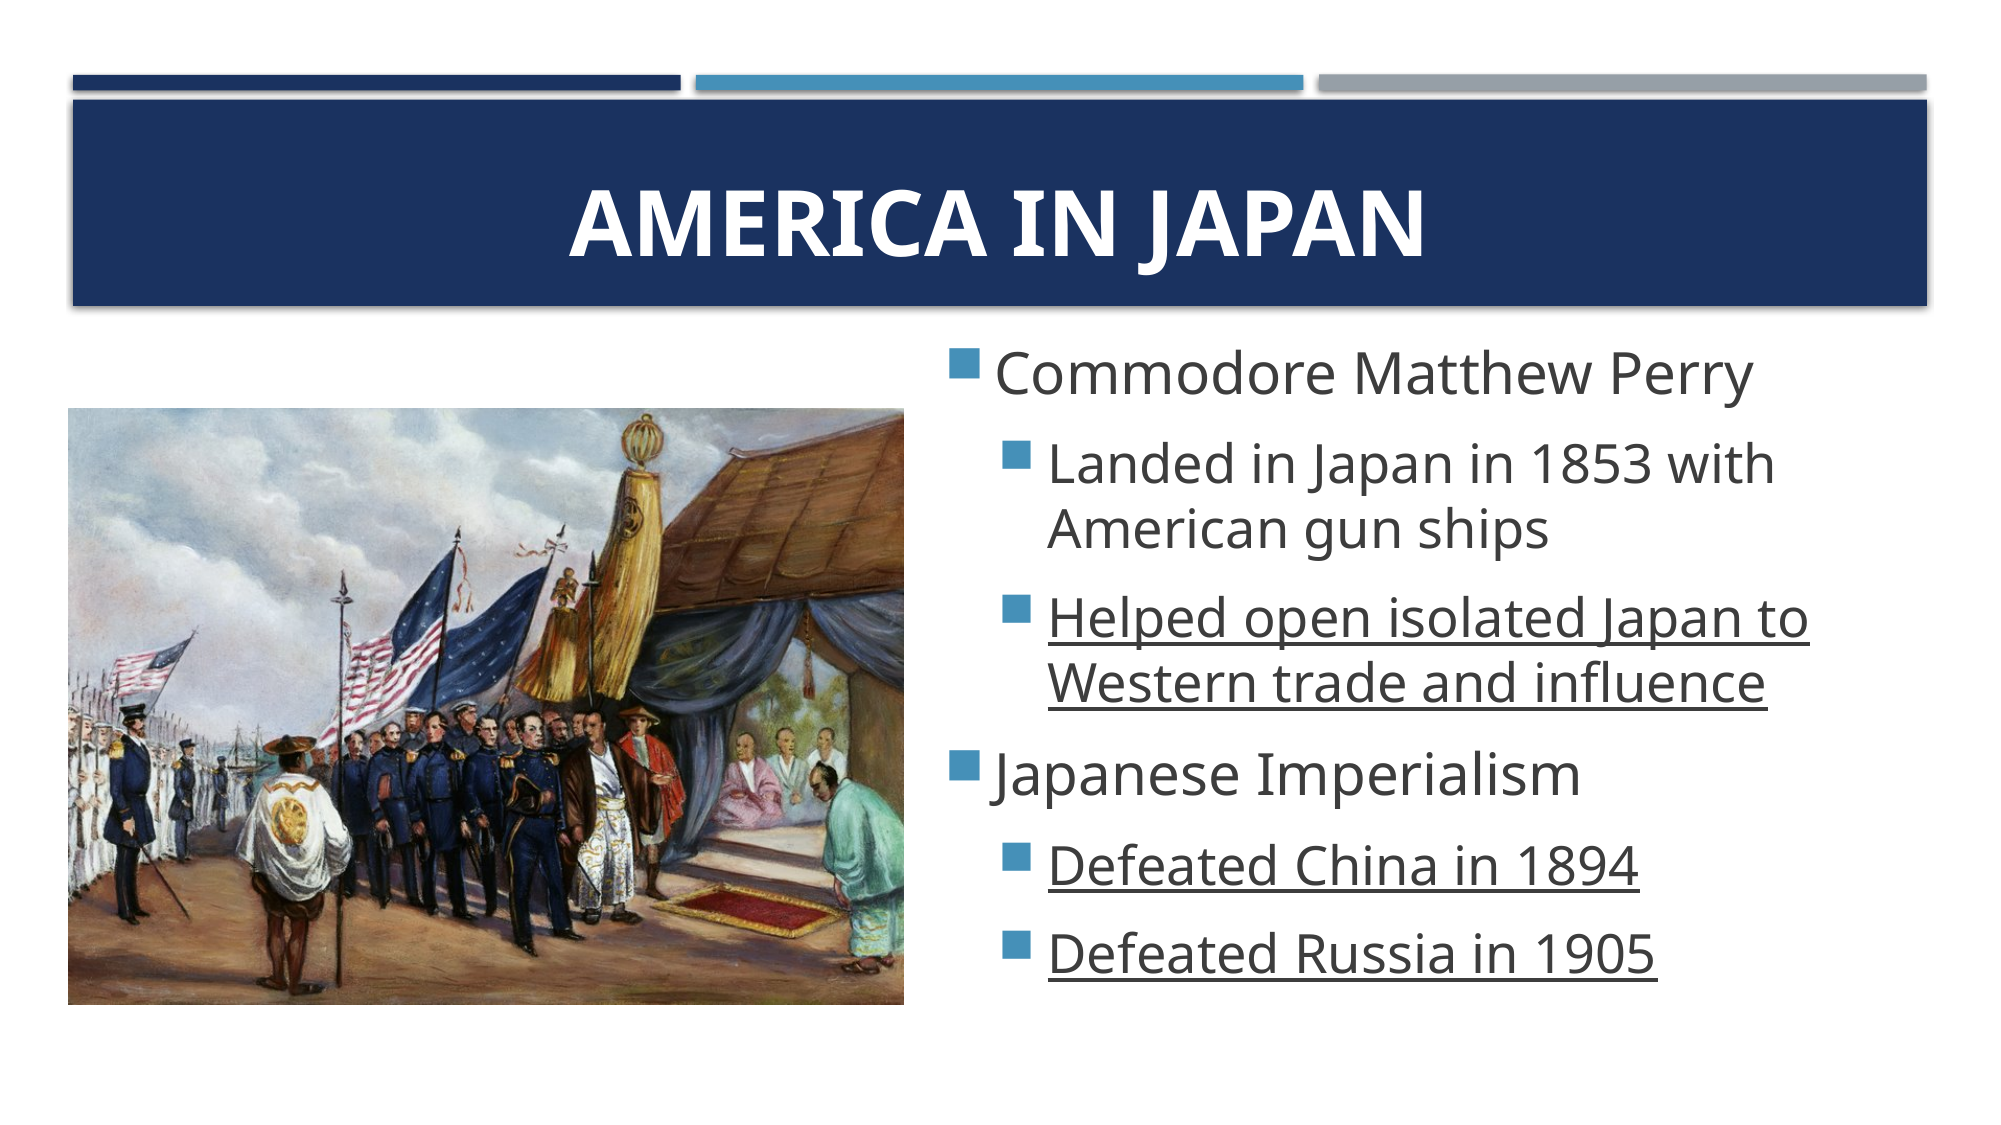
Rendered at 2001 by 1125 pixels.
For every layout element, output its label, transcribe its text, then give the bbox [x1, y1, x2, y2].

title America in Japan [95, 119, 1905, 282]
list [67, 408, 904, 1006]
list Commodore Matthew Perry Landed in Japan in 1853 with American gun ships Helped open isolated Japan to Western trade and influence Japanese Imperialism Defeated China in 1894 Defeated Russia in 1905 [929, 328, 1982, 1085]
